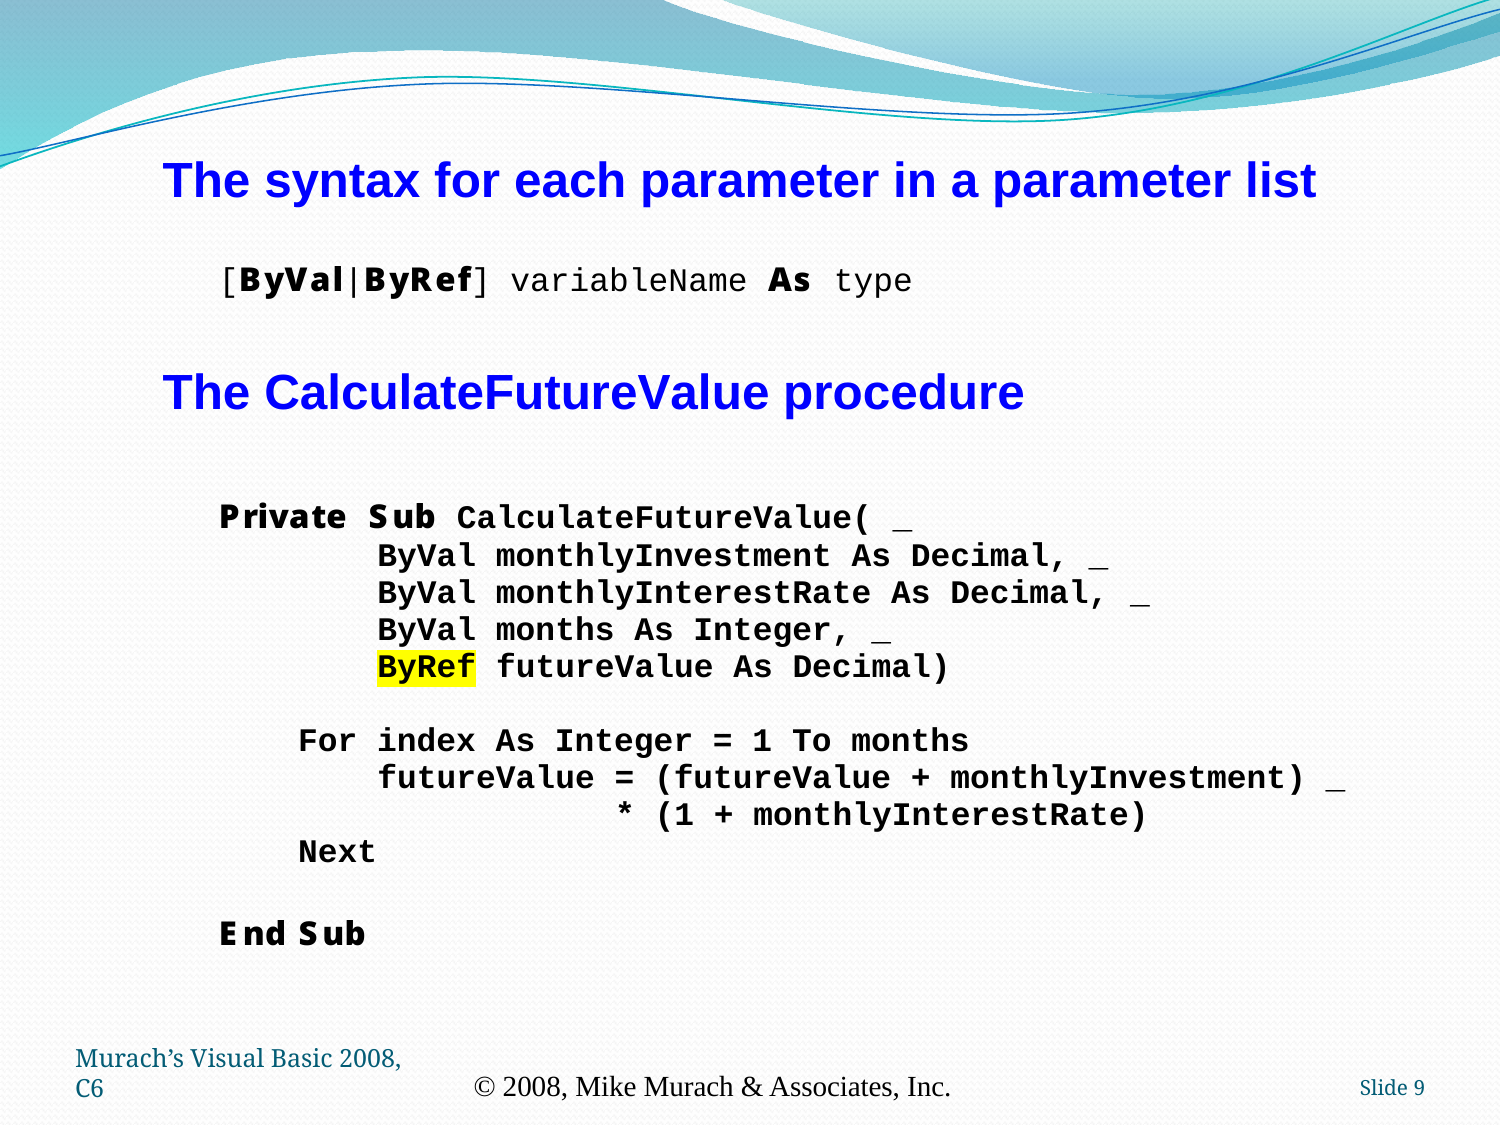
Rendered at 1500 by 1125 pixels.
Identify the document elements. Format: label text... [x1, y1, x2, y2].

footer © 2008, Mike Murach & Associates, Inc. [437, 1042, 988, 1103]
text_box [162, 149, 1353, 966]
slide_number Murach’s Visual Basic 2008, C6 [75, 1042, 425, 1103]
slide_number Slide 9 [1299, 1042, 1425, 1103]
